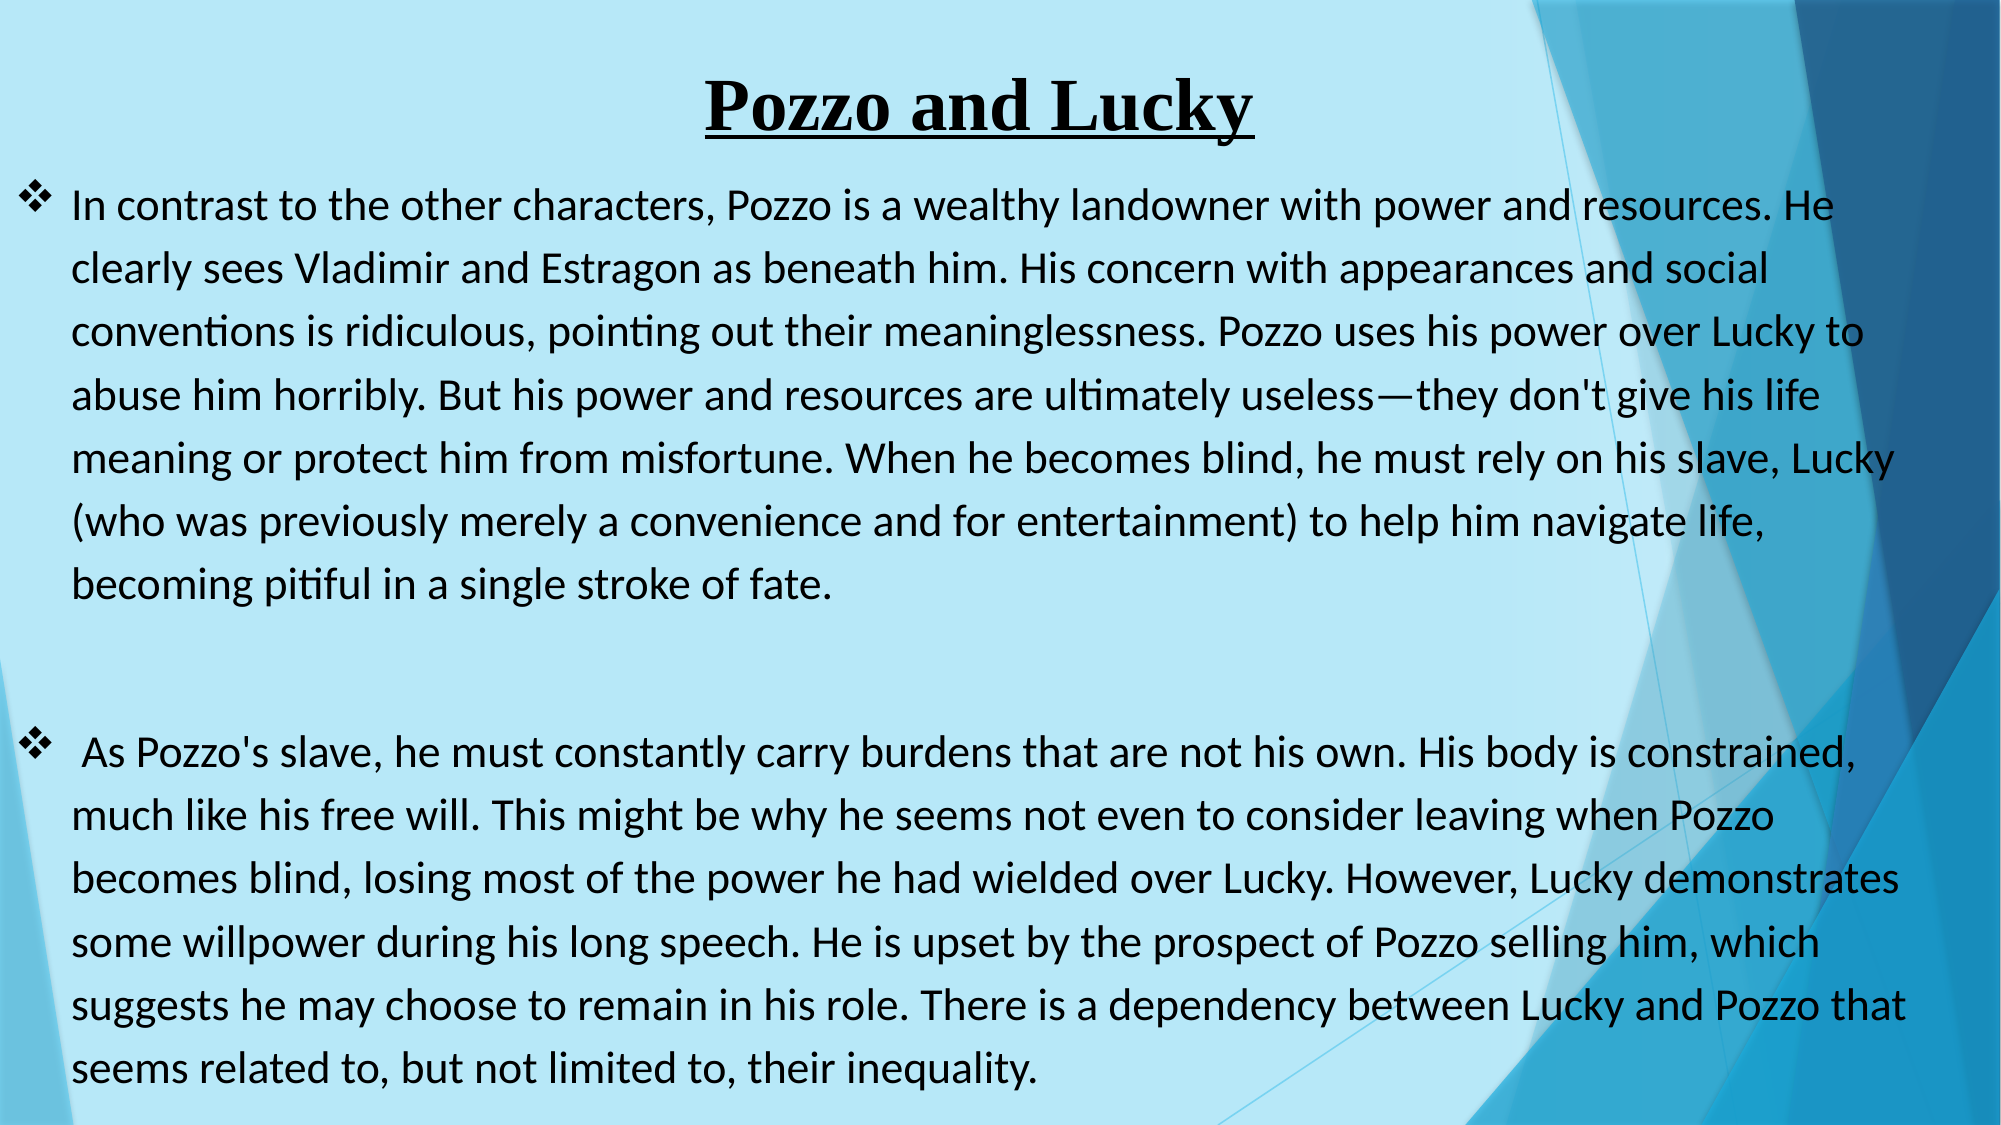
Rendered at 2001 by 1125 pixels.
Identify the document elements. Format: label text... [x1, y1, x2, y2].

text_box 👆Character Analysis Pozzo and Lucky In contrast to the other characters, Pozzo is a wealthy landowner with power and resources. He clearly sees Vladimir and Estragon as beneath him. His concern with appearances and social conventions is ridiculous, pointing out their meaninglessness. Pozzo uses his power over Lucky to abuse him horribly. But his power and resources are ultimately useless—they don't give his life meaning or protect him from misfortune. When he becomes blind, he must rely on his slave, Lucky (who was previously merely a convenience and for entertainment) to help him navigate life, becoming pitiful in a single stroke of fate. As Pozzo's slave, he must constantly carry burdens that are not his own. His body is constrained, much like his free will. This might be why he seems not even to consider leaving when Pozzo becomes blind, losing most of the power he had wielded over Lucky. However, Lucky demonstrates some willpower during his long speech. He is upset by the prospect of Pozzo selling him, which suggests he may choose to remain in his role. There is a dependency between Lucky and Pozzo that seems related to, but not limited to, their inequality. [0, 0, 1959, 1125]
